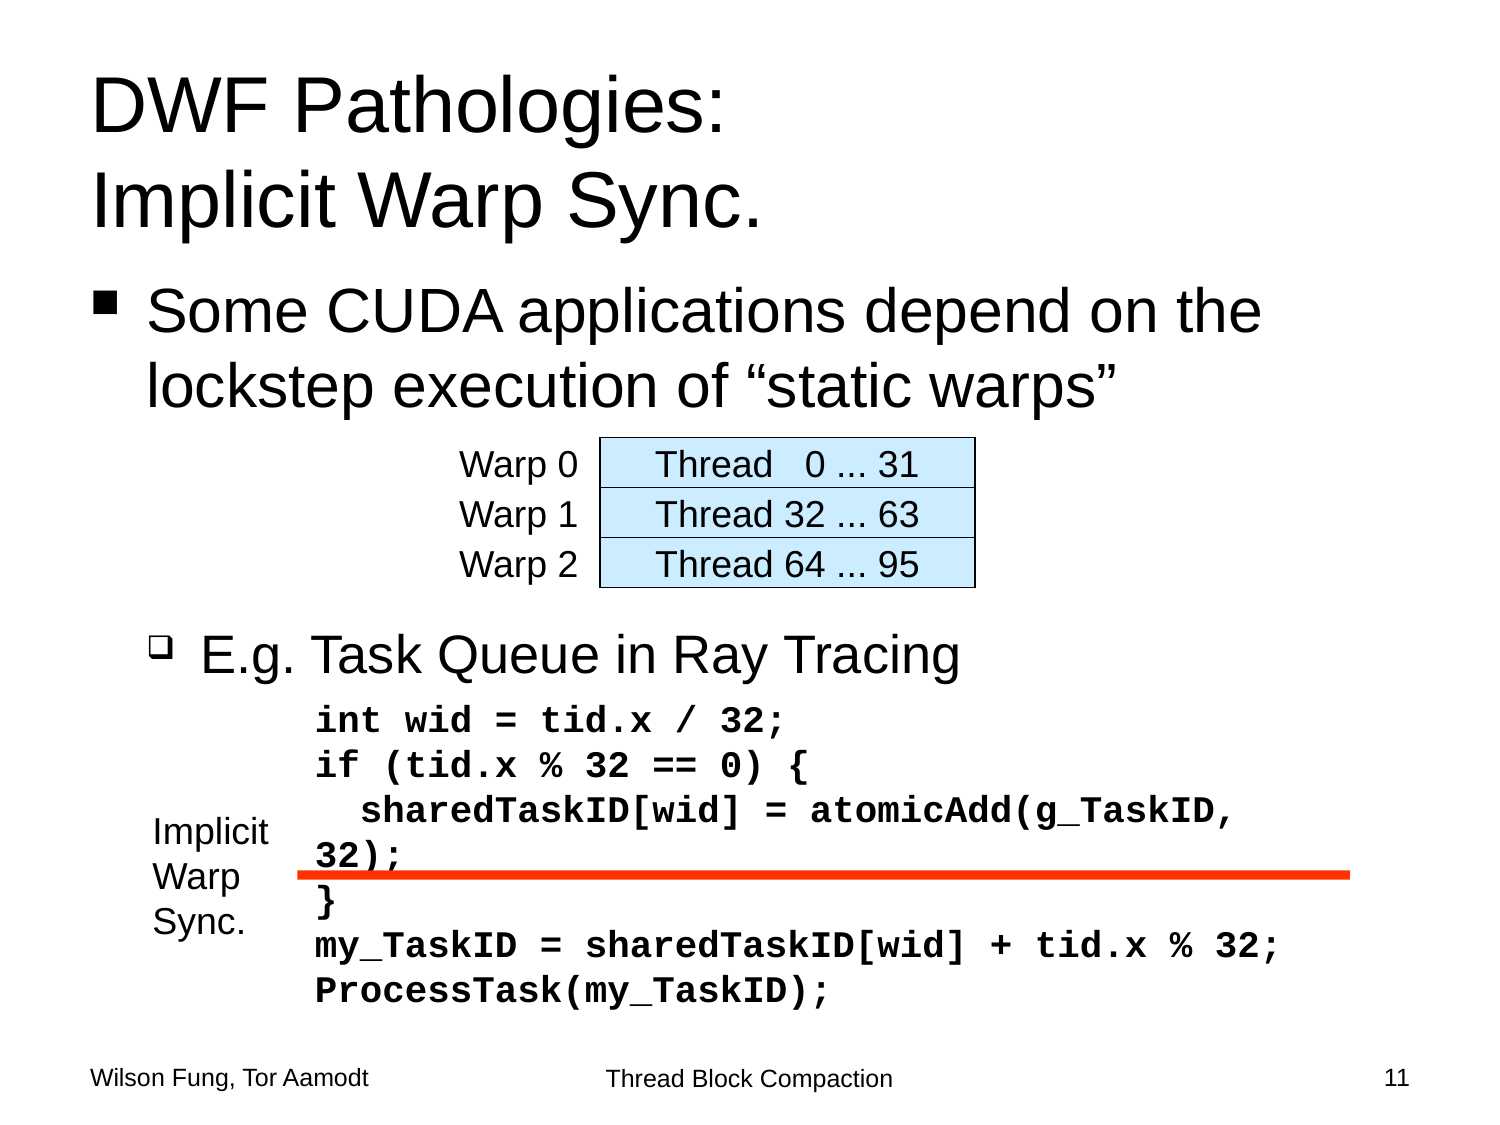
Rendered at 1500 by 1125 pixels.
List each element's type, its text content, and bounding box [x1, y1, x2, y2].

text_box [137, 799, 1351, 951]
title DWF Pathologies: Implicit Warp Sync. [74, 45, 1426, 233]
text_box int wid = tid.x / 32; if (tid.x % 32 == 0) { sharedTaskID[wid] = atomicAdd(g_TaskID, 32); } my_TaskID = sharedTaskID[wid] + tid.x % 32; ProcessTask(my_TaskID); [299, 687, 1363, 1018]
slide_number Wilson Fung, Tor Aamodt [74, 1023, 426, 1100]
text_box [437, 437, 976, 588]
footer Thread Block Compaction [512, 1024, 988, 1101]
slide_number 11 [1074, 1023, 1426, 1100]
list Some CUDA applications depend on the lockstep execution of “static warps” E.g. Task Queue in Ray Tracing [74, 262, 1426, 1006]
